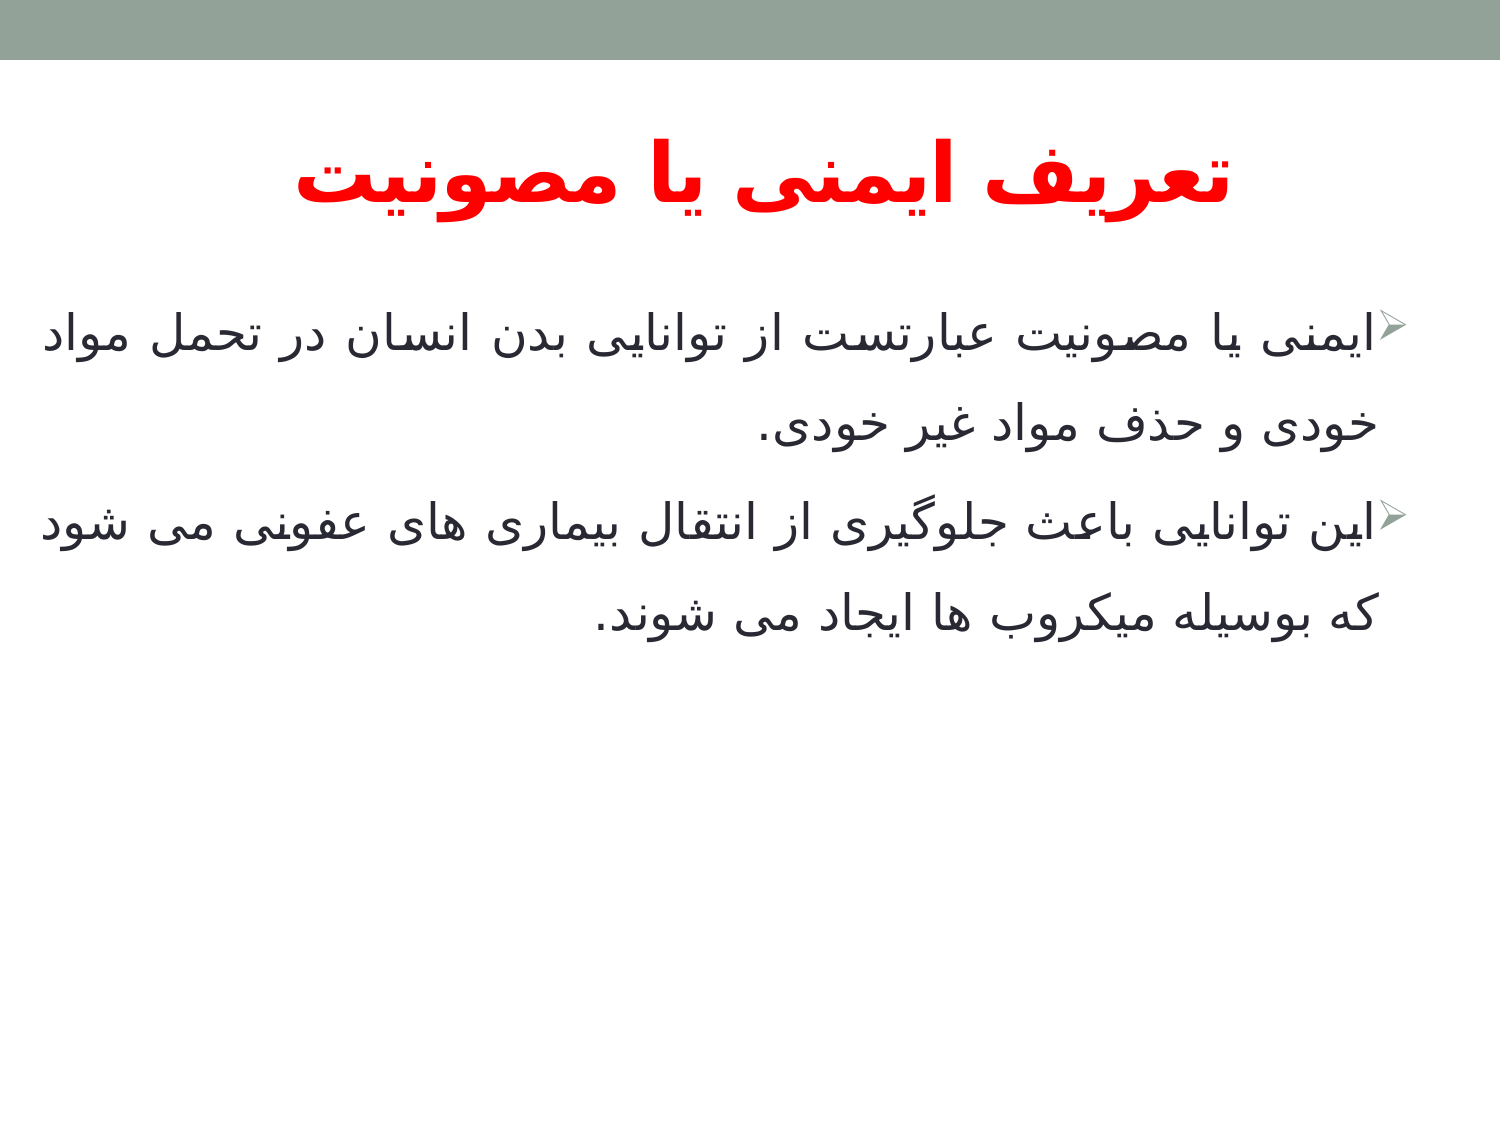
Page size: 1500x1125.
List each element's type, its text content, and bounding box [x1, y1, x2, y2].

title تعریف ایمنی یا مصونیت [75, 87, 1425, 250]
list ایمنی یا مصونیت عبارتست از توانایی بدن انسان در تحمل مواد خودی و حذف مواد غیر خودی. این توانایی باعث جلوگیری از انتقال بیماری های عفونی می شود که بوسیله میکروب ها ایجاد می شوند. [24, 262, 1425, 1005]
